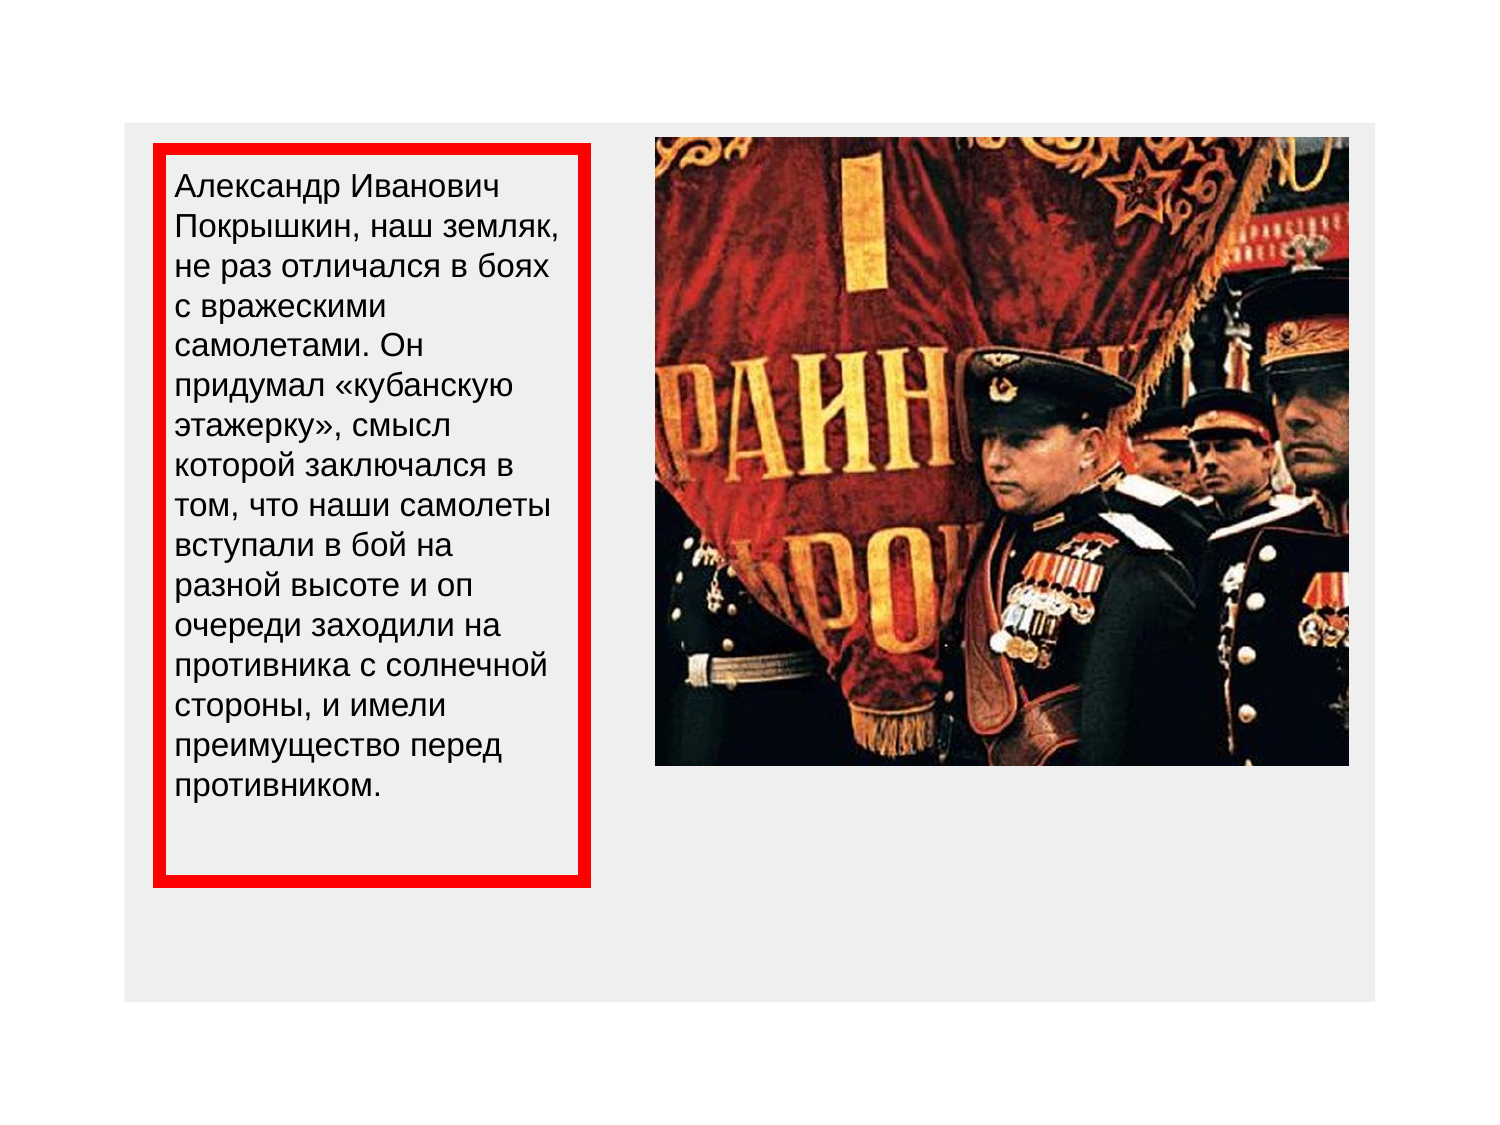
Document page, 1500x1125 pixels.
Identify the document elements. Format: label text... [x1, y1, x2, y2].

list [655, 136, 1349, 766]
title Александр Иванович Покрышкин, наш земляк, не раз отличался в боях с вражескими самолетами. Он придумал «кубанскую этажерку», смысл которой заключался в том, что наши самолеты вступали в бой на разной высоте и оп очереди заходили на противника с солнечной стороны, и имели преимущество перед противником. [153, 143, 591, 888]
